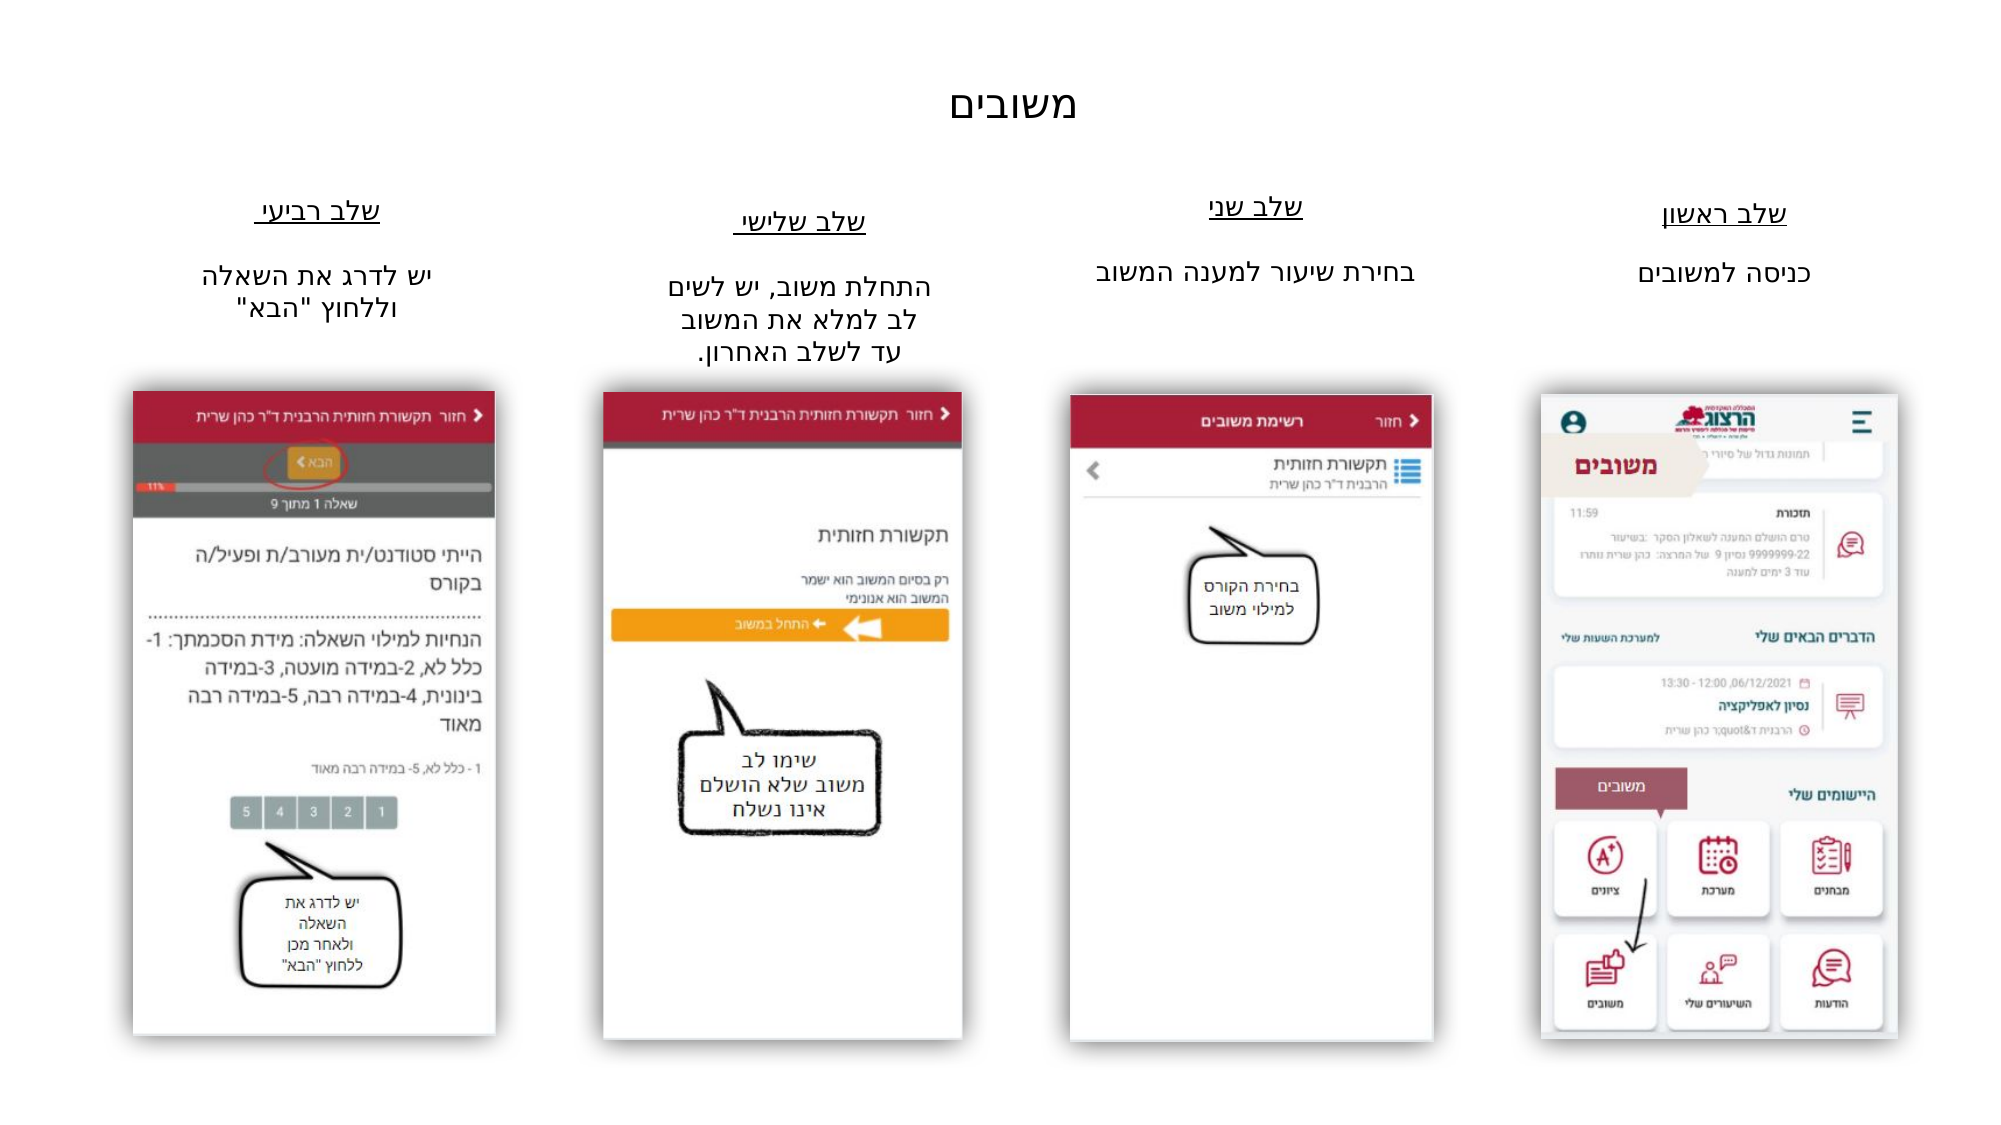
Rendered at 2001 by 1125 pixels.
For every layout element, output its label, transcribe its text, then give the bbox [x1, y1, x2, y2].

title משובים [263, 69, 1764, 136]
picture [133, 391, 496, 1036]
text_box שלב שלישי התחלת משוב, יש לשים לב למלא את המשוב עד לשלב האחרון. [648, 197, 951, 369]
picture [603, 392, 963, 1040]
text_box שלב רביעי יש לדרג את השאלה וללחוץ "הבא" [177, 185, 456, 331]
text_box שלב שני בחירת שיעור למענה המשוב [1073, 182, 1438, 295]
picture [1541, 394, 1898, 1039]
subtitle שלב ראשון כניסה למשובים [1568, 182, 1881, 304]
picture [1070, 394, 1434, 1042]
